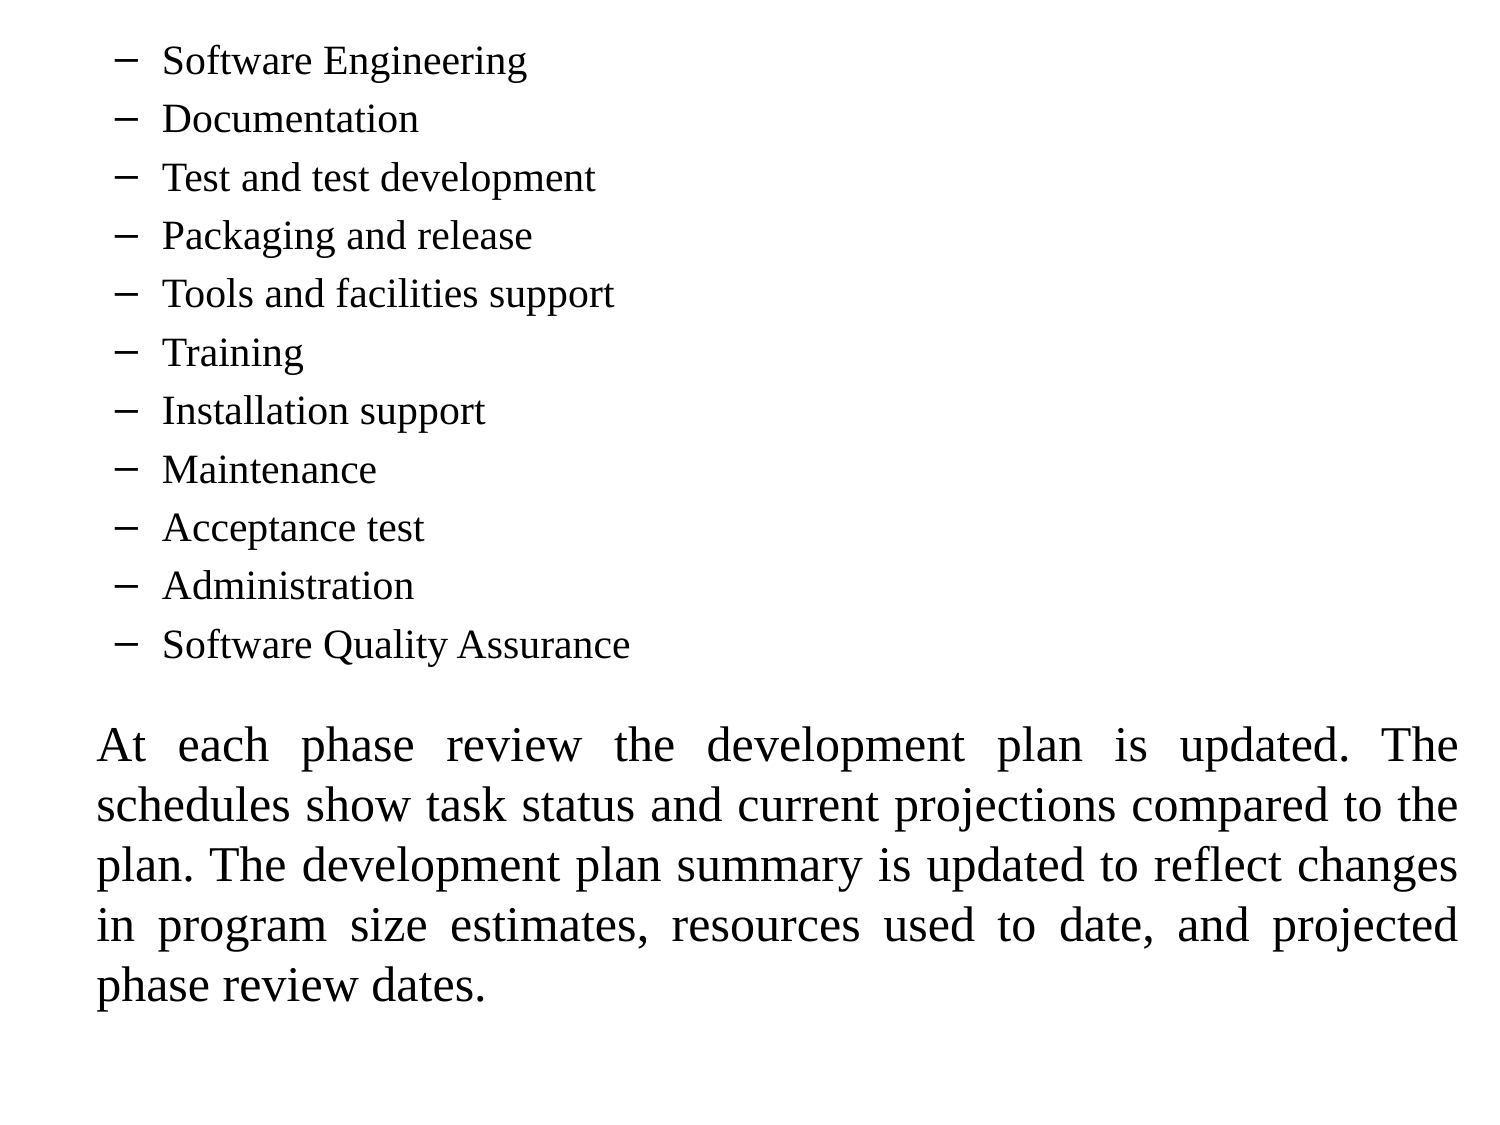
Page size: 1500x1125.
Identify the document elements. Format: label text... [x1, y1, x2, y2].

list Software Engineering Documentation Test and test development Packaging and release Tools and facilities support Training Installation support Maintenance Acceptance test Administration Software Quality Assurance At each phase review the development plan is updated. The schedules show task status and current projections compared to the plan. The development plan summary is updated to reflect changes in program size estimates, resources used to date, and projected phase review dates. [24, 24, 1475, 1100]
